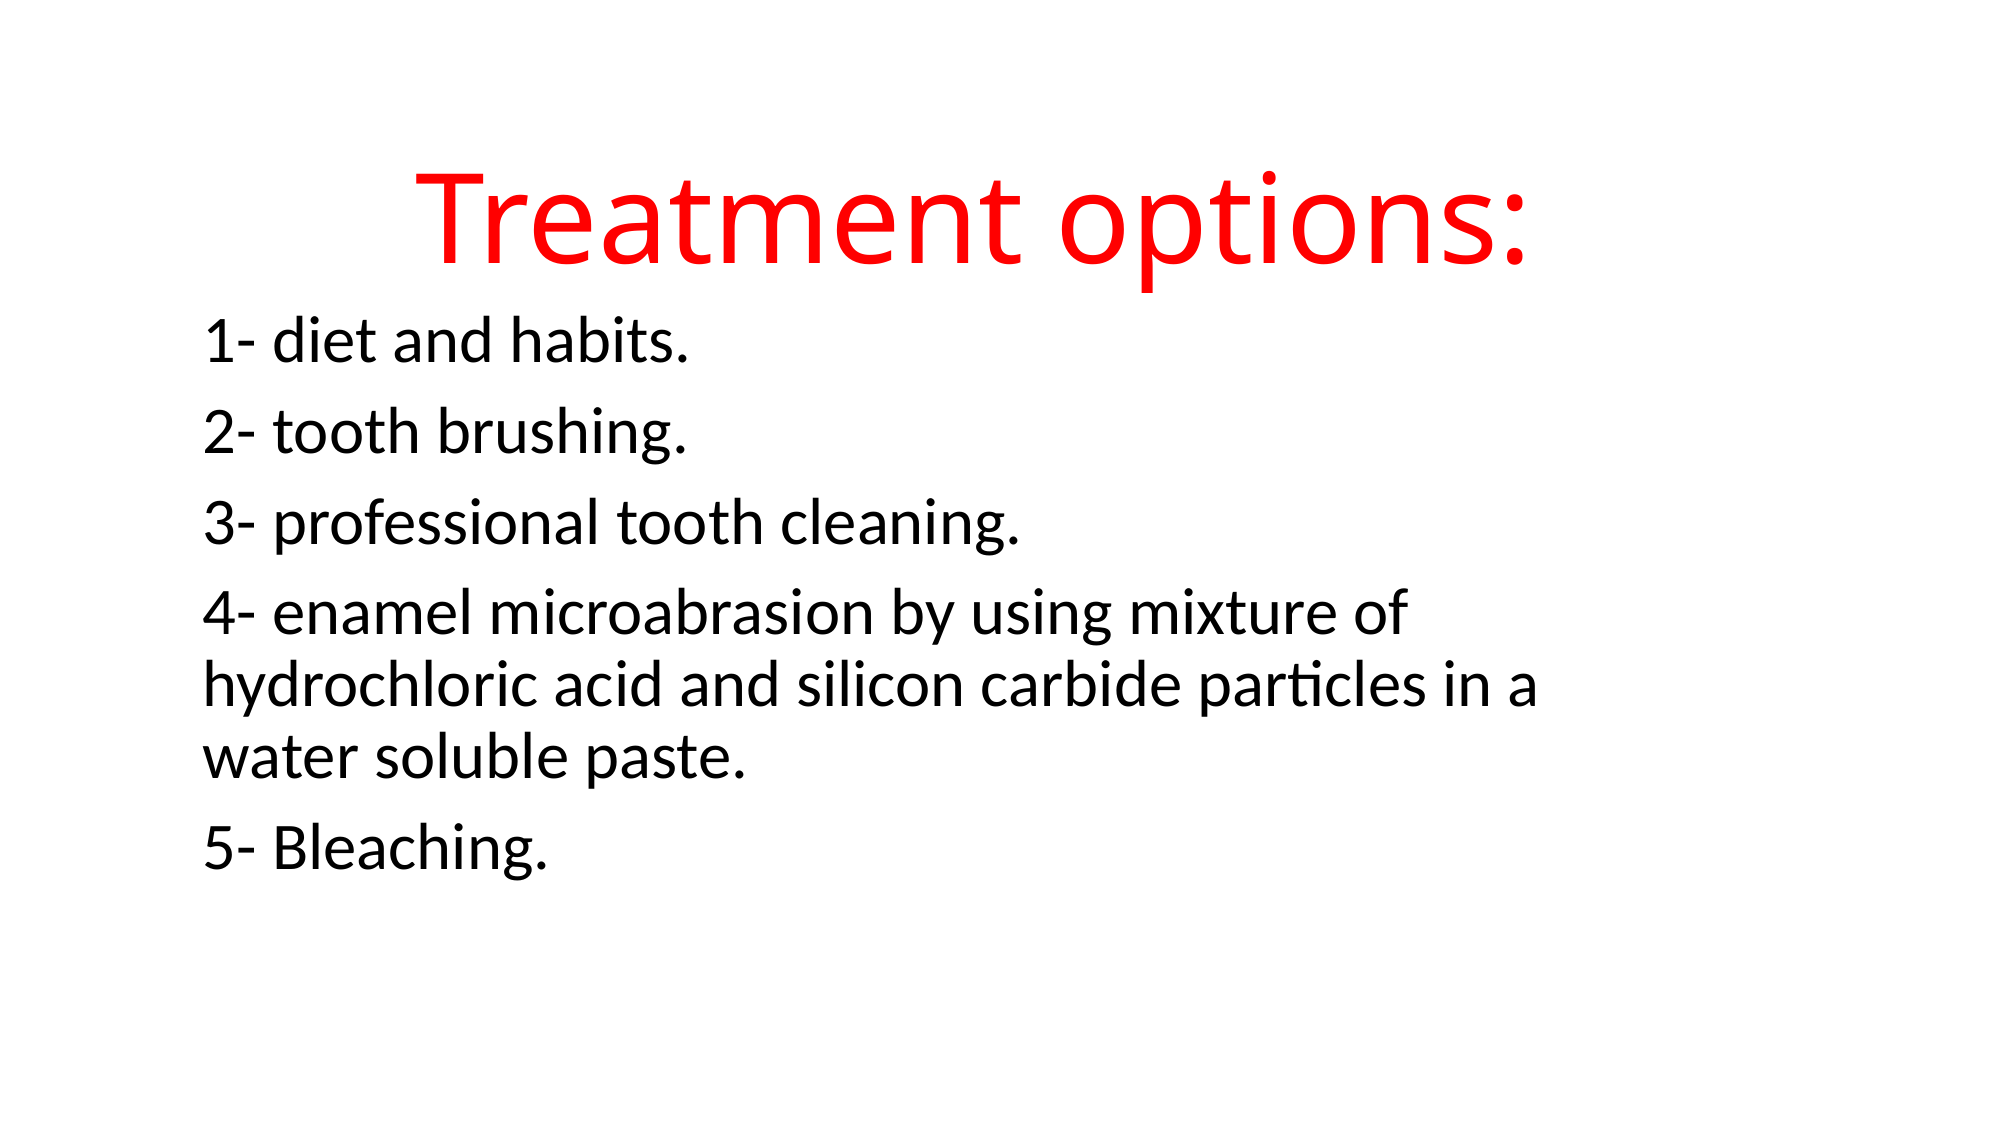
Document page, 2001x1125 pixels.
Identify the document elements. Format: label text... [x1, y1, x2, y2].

title Treatment options: [224, 136, 1725, 298]
subtitle 1- diet and habits. 2- tooth brushing. 3- professional tooth cleaning. 4- enamel microabrasion by using mixture of hydrochloric acid and silicon carbide particles in a water soluble paste. 5- Bleaching. [187, 297, 1688, 986]
